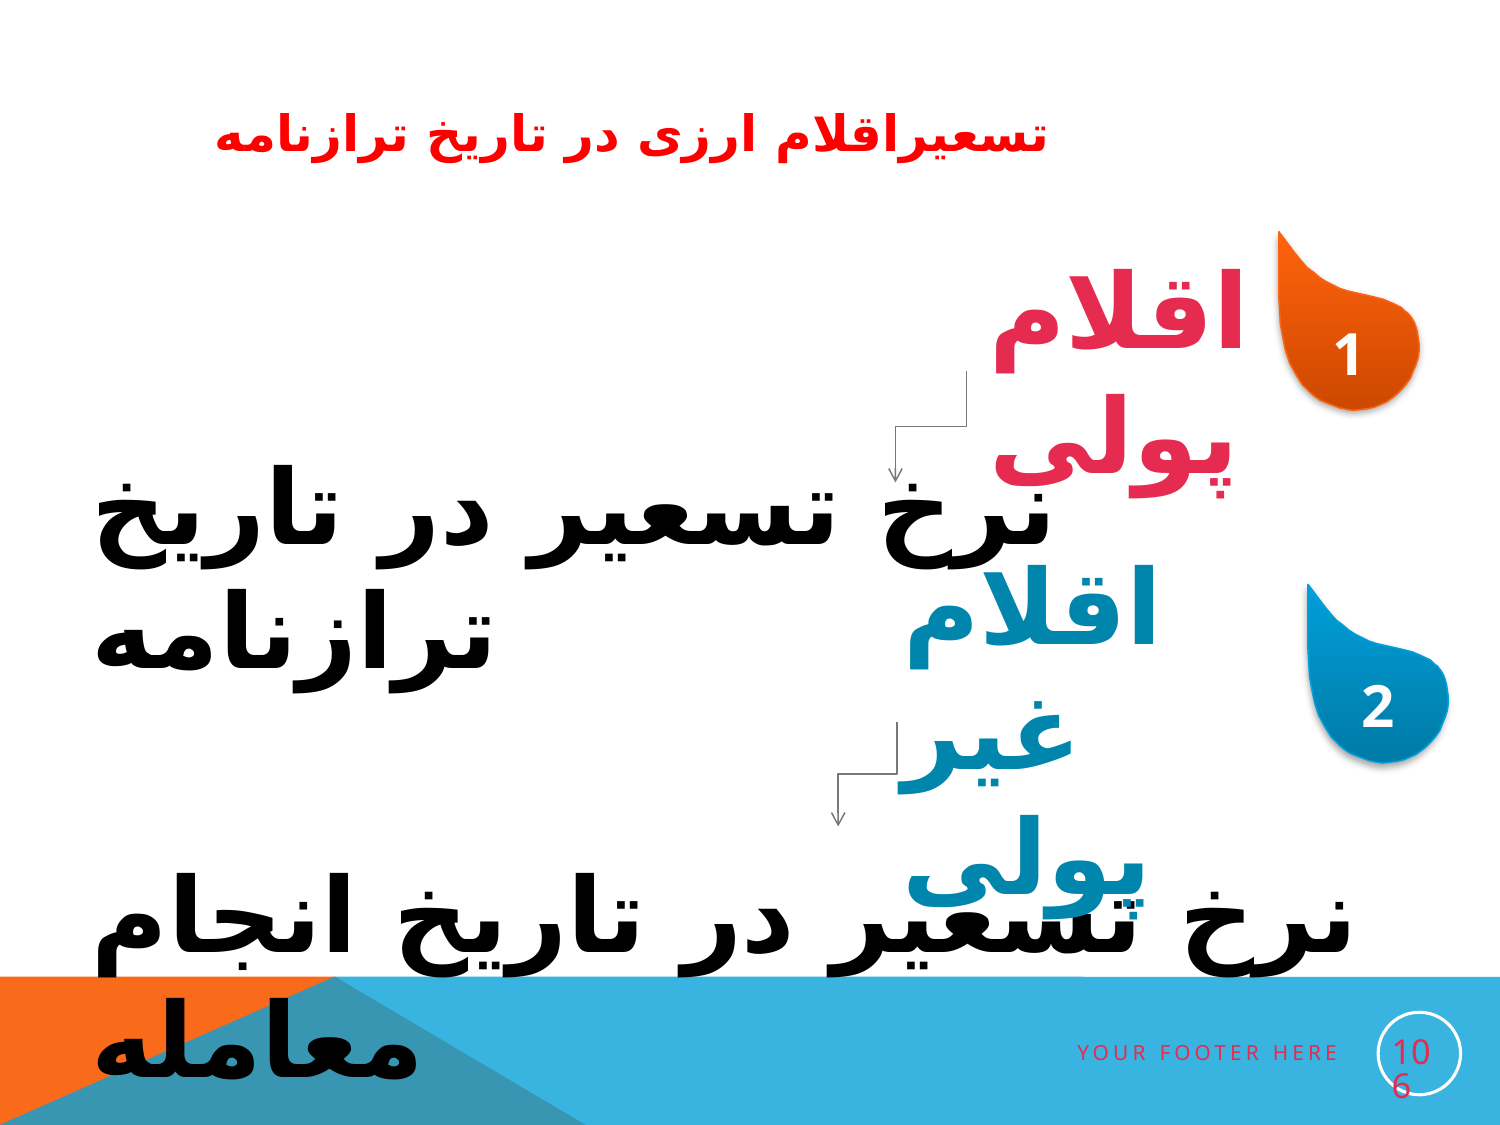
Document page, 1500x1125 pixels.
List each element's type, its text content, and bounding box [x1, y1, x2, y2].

text_box 2 [1349, 629, 1449, 764]
text_box تسعیراقلام ارزی در تاریخ ترازنامه [99, 37, 1165, 225]
slide_number 106 [1376, 1010, 1463, 1097]
footer Your footer here [577, 1031, 1352, 1076]
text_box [874, 390, 987, 463]
text_box 1 [1278, 230, 1420, 412]
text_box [814, 744, 921, 804]
list نرخ تسعیر در تاریخ ترازنامه نرخ تسعیر در تاریخ انجام معامله [76, 290, 1424, 1000]
text_box اقلام غیر پولی [888, 532, 1349, 923]
text_box اقلام پولی [974, 237, 1269, 503]
